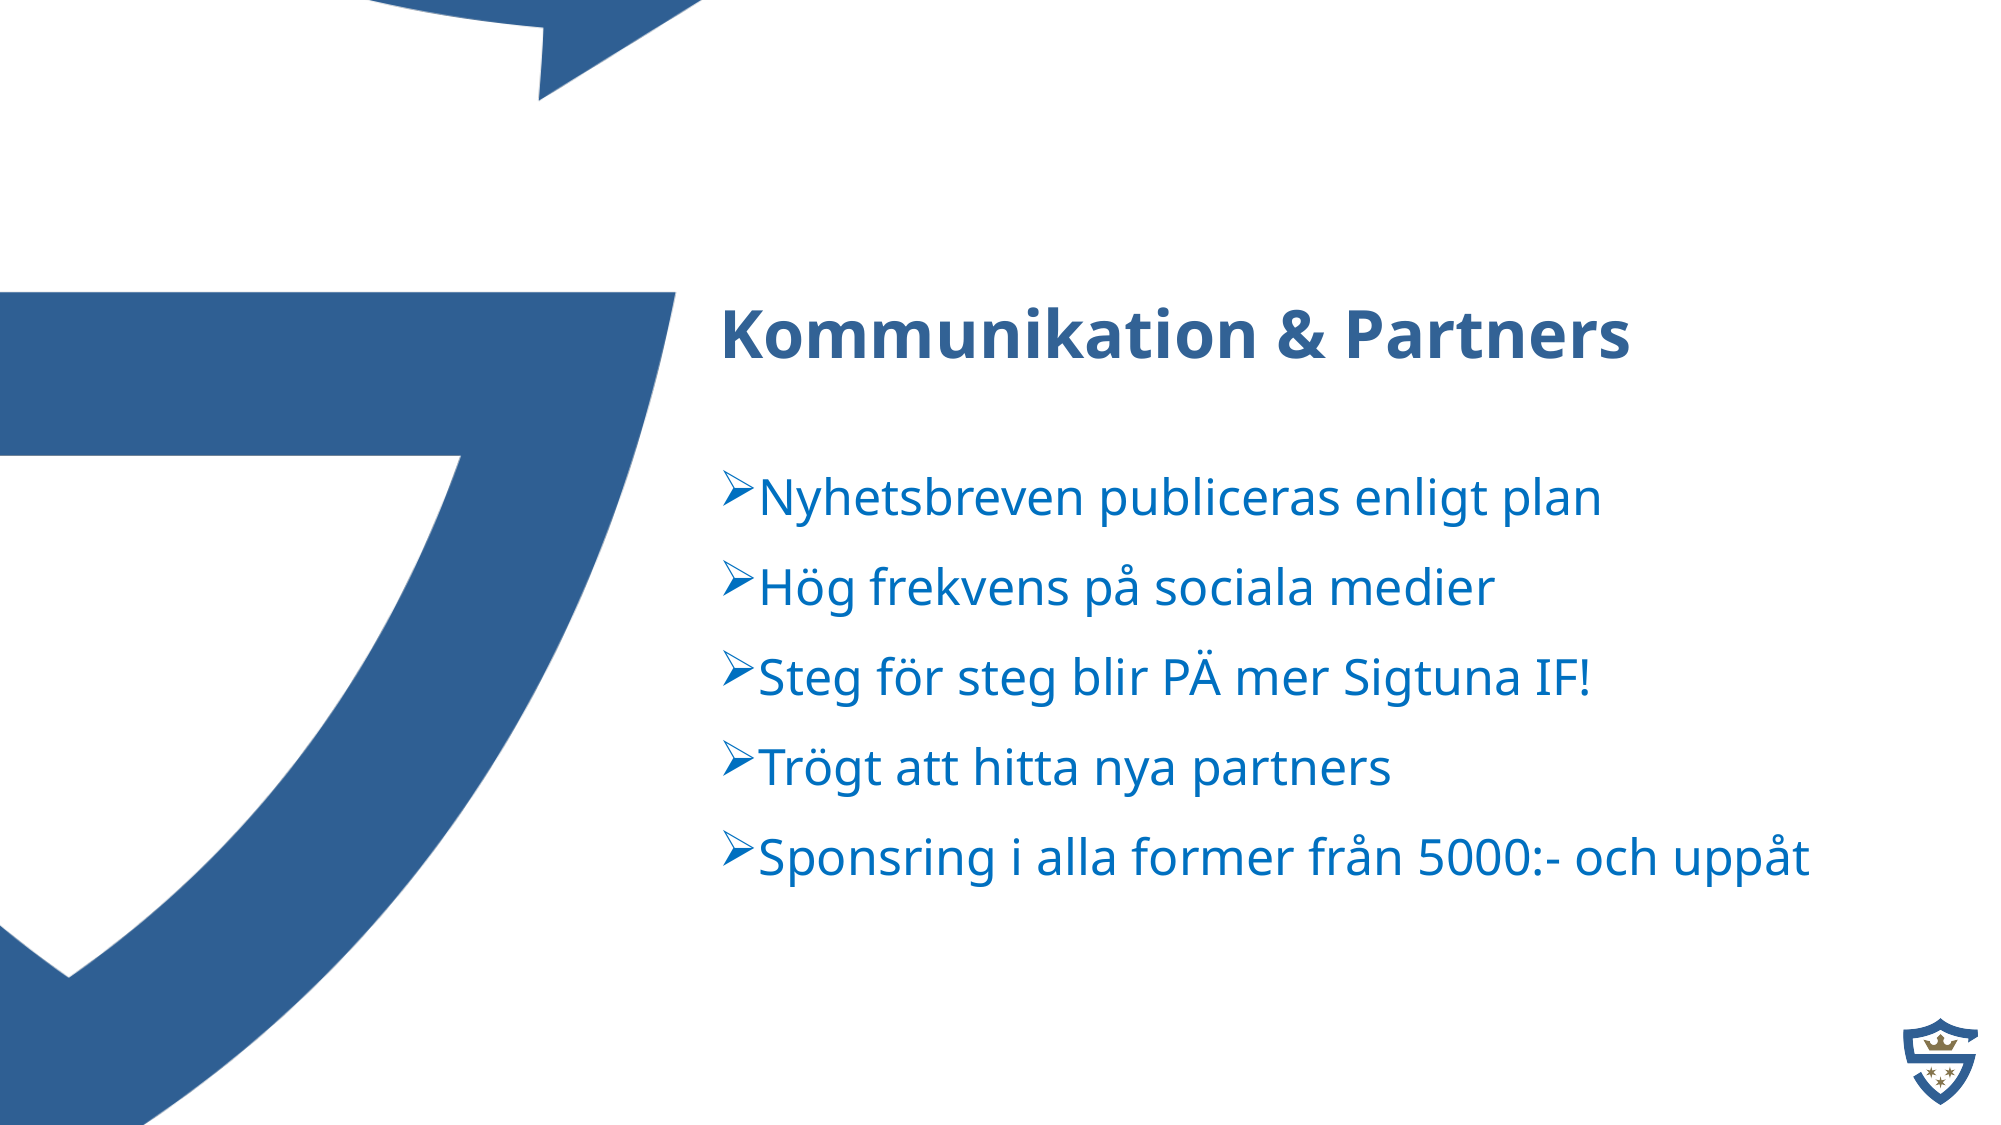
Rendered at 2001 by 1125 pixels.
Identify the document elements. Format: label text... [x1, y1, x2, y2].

picture [0, 0, 2001, 1125]
text_box Kommunikation & Partners [704, 270, 1903, 393]
text_box Nyhetsbreven publiceras enligt plan Hög frekvens på sociala medier Steg för steg blir PÄ mer Sigtuna IF! Trögt att hitta nya partners Sponsring i alla former från 5000:- och uppåt [704, 427, 1931, 893]
